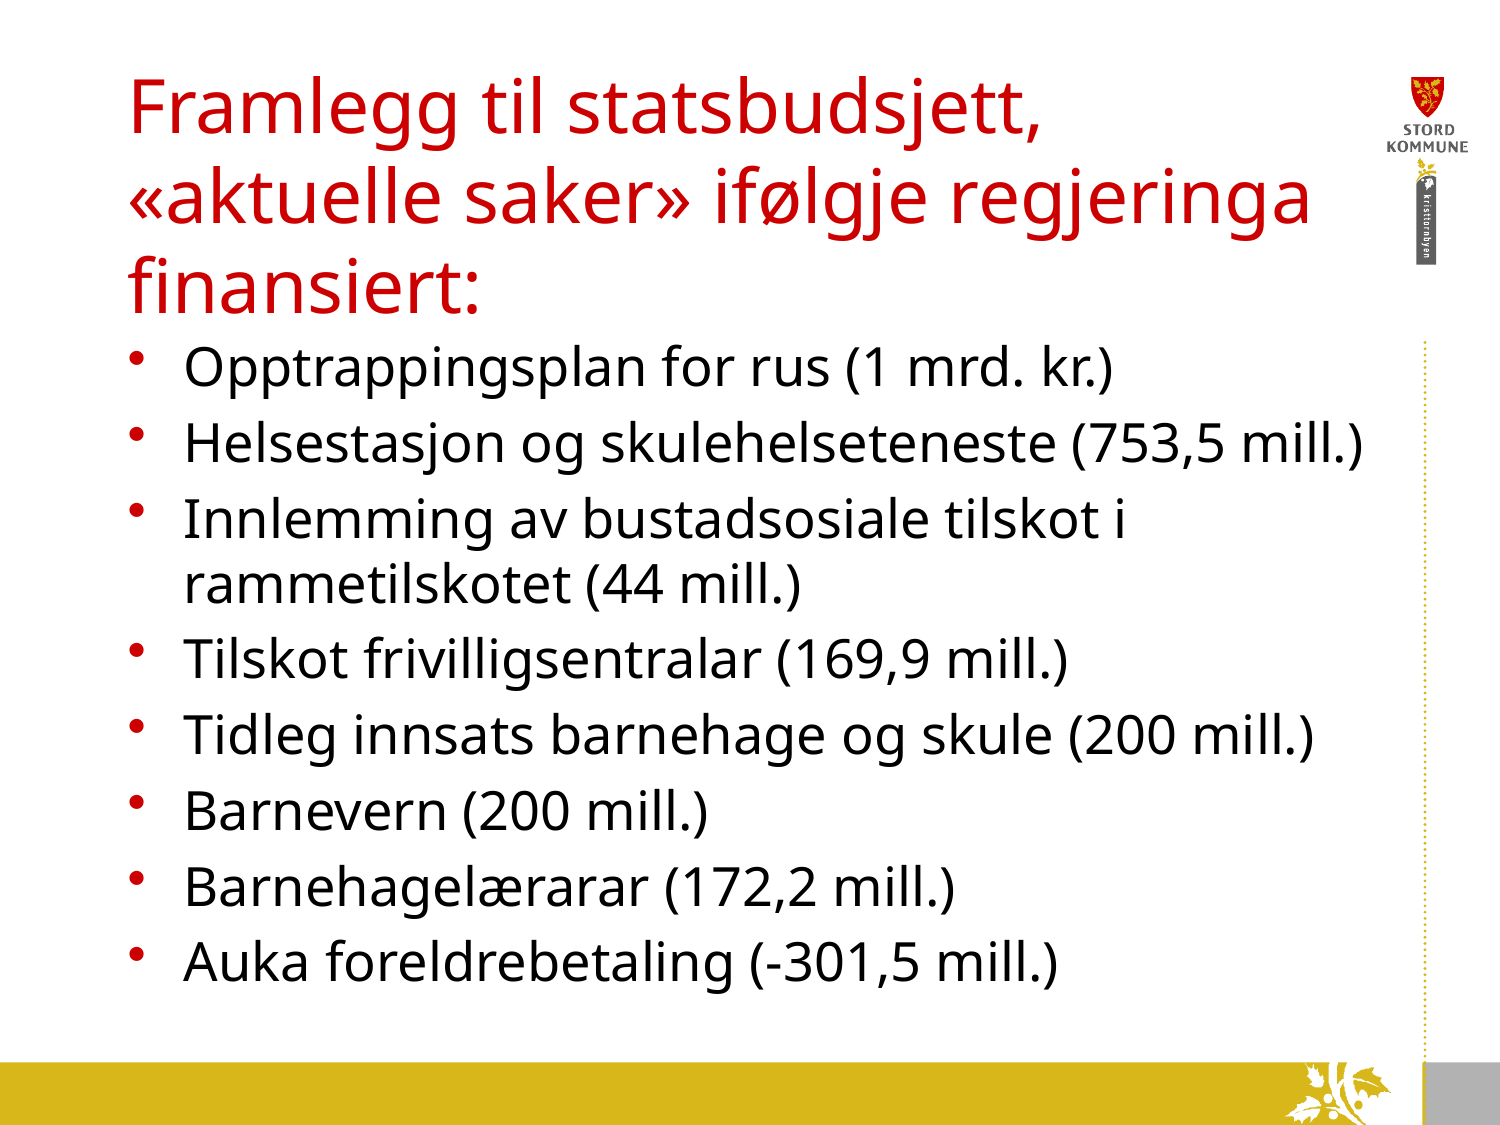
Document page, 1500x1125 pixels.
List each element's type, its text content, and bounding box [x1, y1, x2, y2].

title Framlegg til statsbudsjett, «aktuelle saker» ifølgje regjeringa finansiert: [112, 99, 1388, 288]
list Opptrappingsplan for rus (1 mrd. kr.) Helsestasjon og skulehelseteneste (753,5 mill.) Innlemming av bustadsosiale tilskot i rammetilskotet (44 mill.) Tilskot frivilligsentralar (169,9 mill.) Tidleg innsats barnehage og skule (200 mill.) Barnevern (200 mill.) Barnehagelærarar (172,2 mill.) Auka foreldrebetaling (-301,5 mill.) [112, 324, 1388, 1001]
